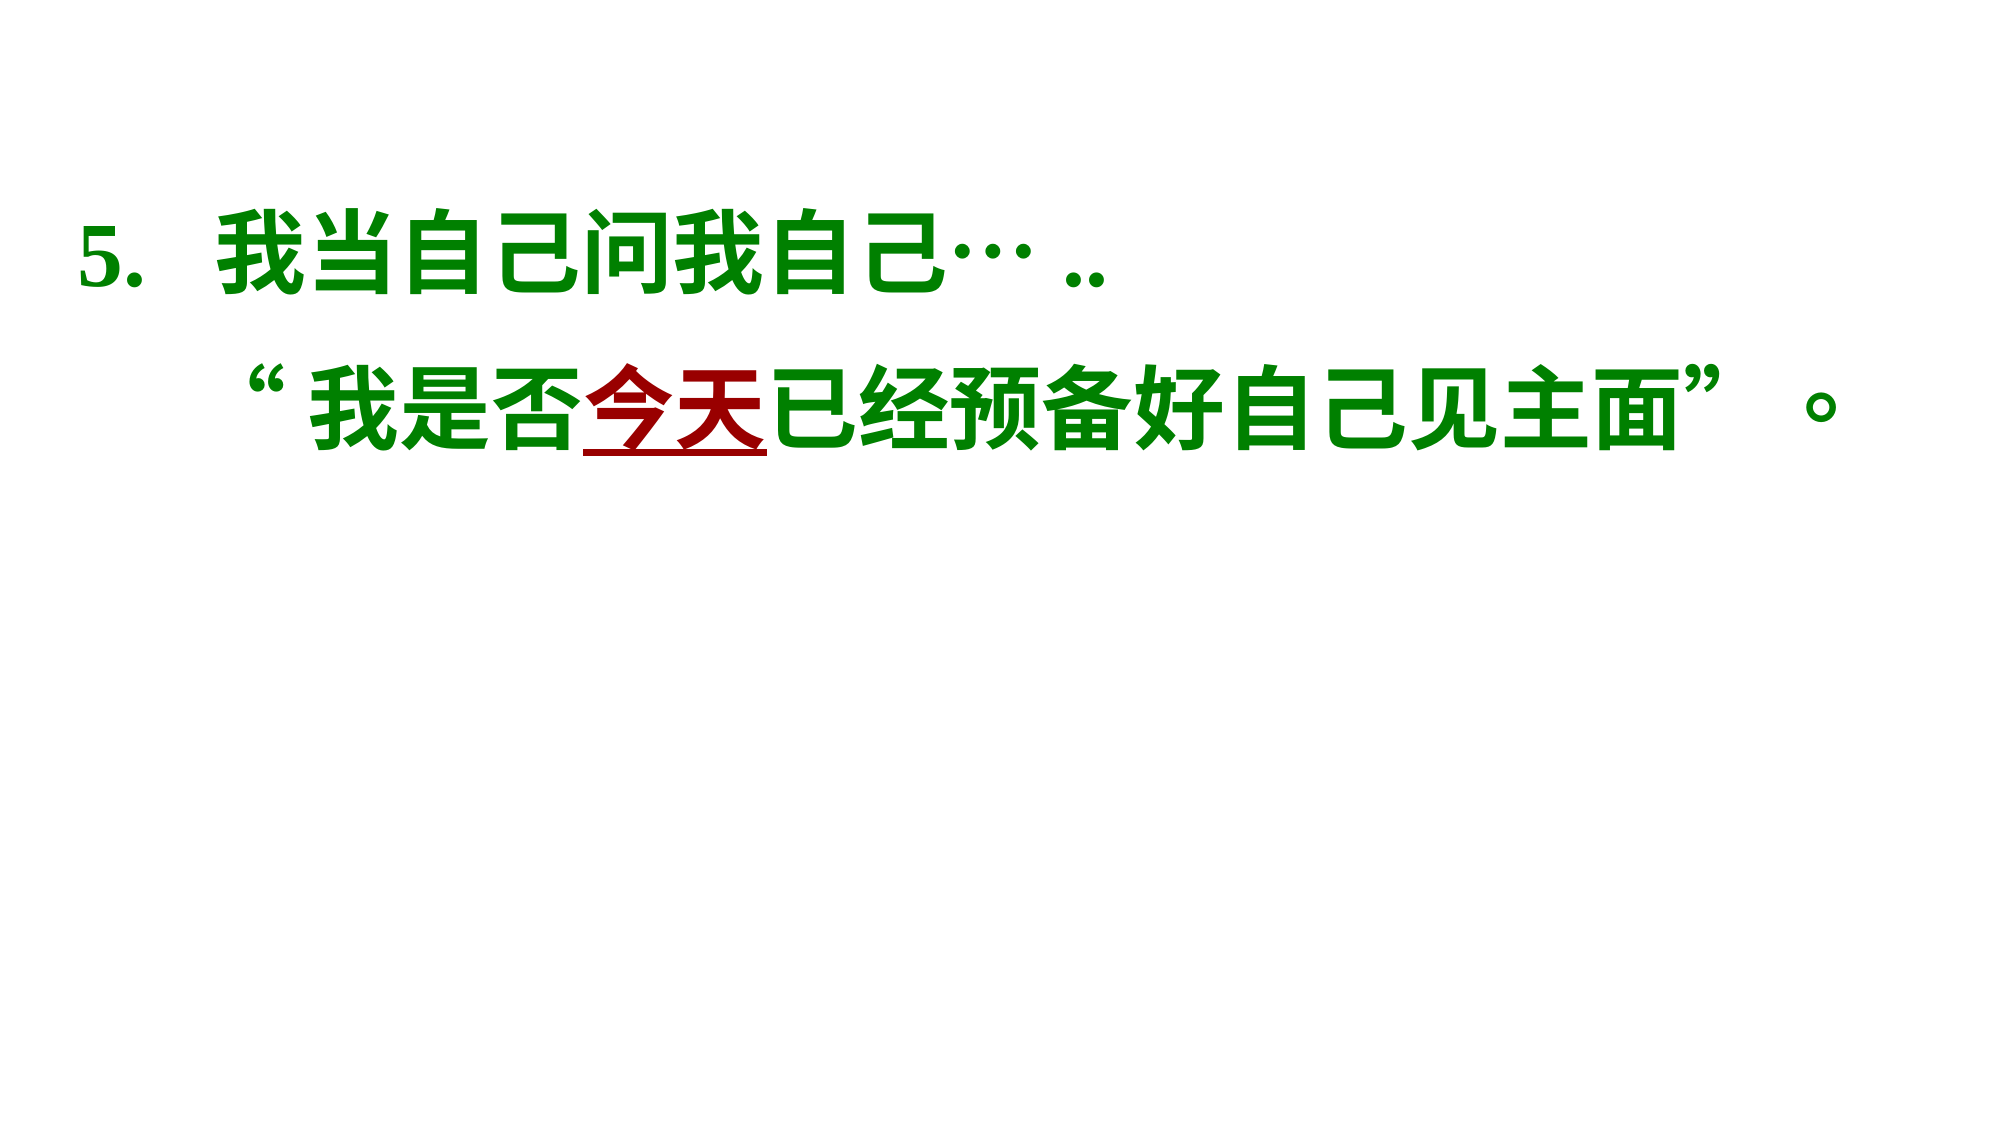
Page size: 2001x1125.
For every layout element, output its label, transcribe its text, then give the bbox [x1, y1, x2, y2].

subtitle 5. 我当自己问我自己….. “我是否今天已经预备好自己见主面”。 [62, 187, 1938, 1125]
